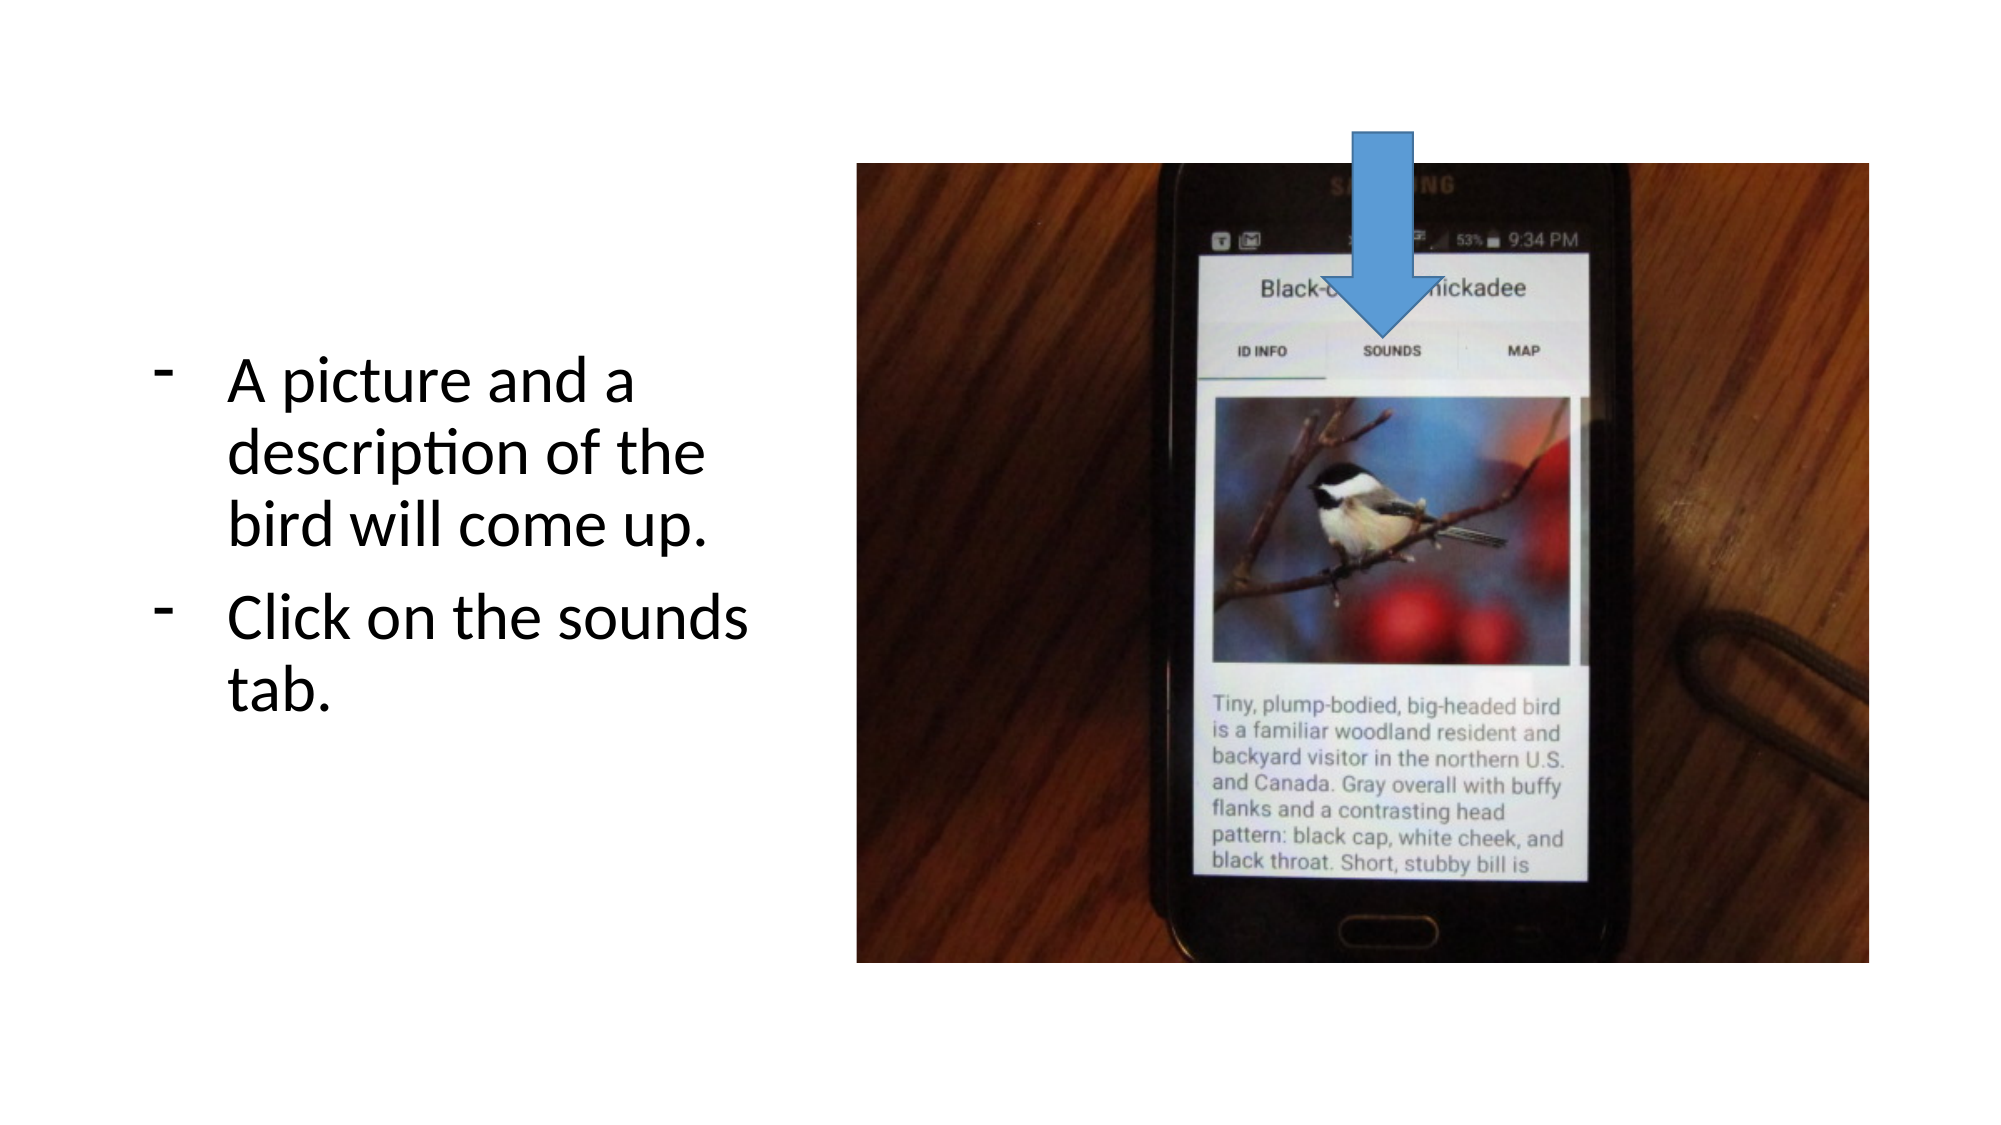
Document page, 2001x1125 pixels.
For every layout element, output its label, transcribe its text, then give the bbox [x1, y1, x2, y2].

text_box [1351, 131, 1414, 163]
list A picture and a description of the bird will come up. Click on the sounds tab. [137, 337, 783, 963]
picture [856, 163, 1870, 963]
